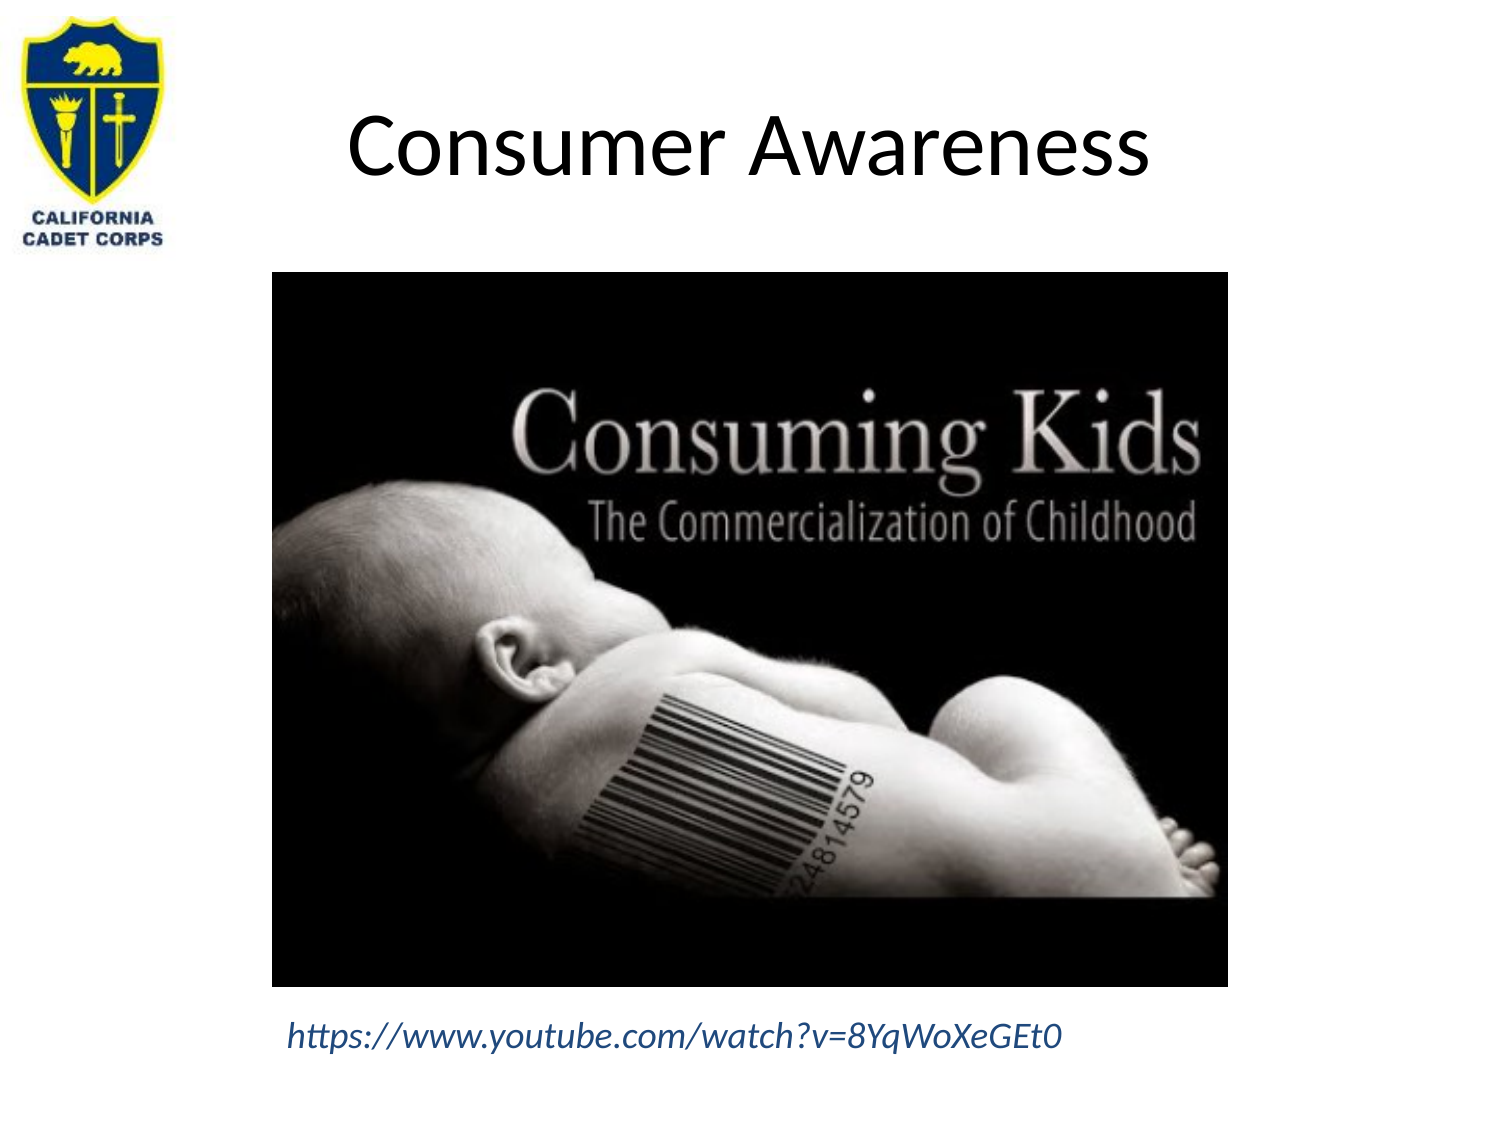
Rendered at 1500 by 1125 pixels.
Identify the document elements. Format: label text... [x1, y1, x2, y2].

picture [0, 16, 186, 261]
title Consumer Awareness [162, 45, 1338, 233]
text_box https://www.youtube.com/watch?v=8YqWoXeGEt0 [271, 1003, 1229, 1064]
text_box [271, 270, 1229, 989]
list [75, 268, 1425, 1080]
